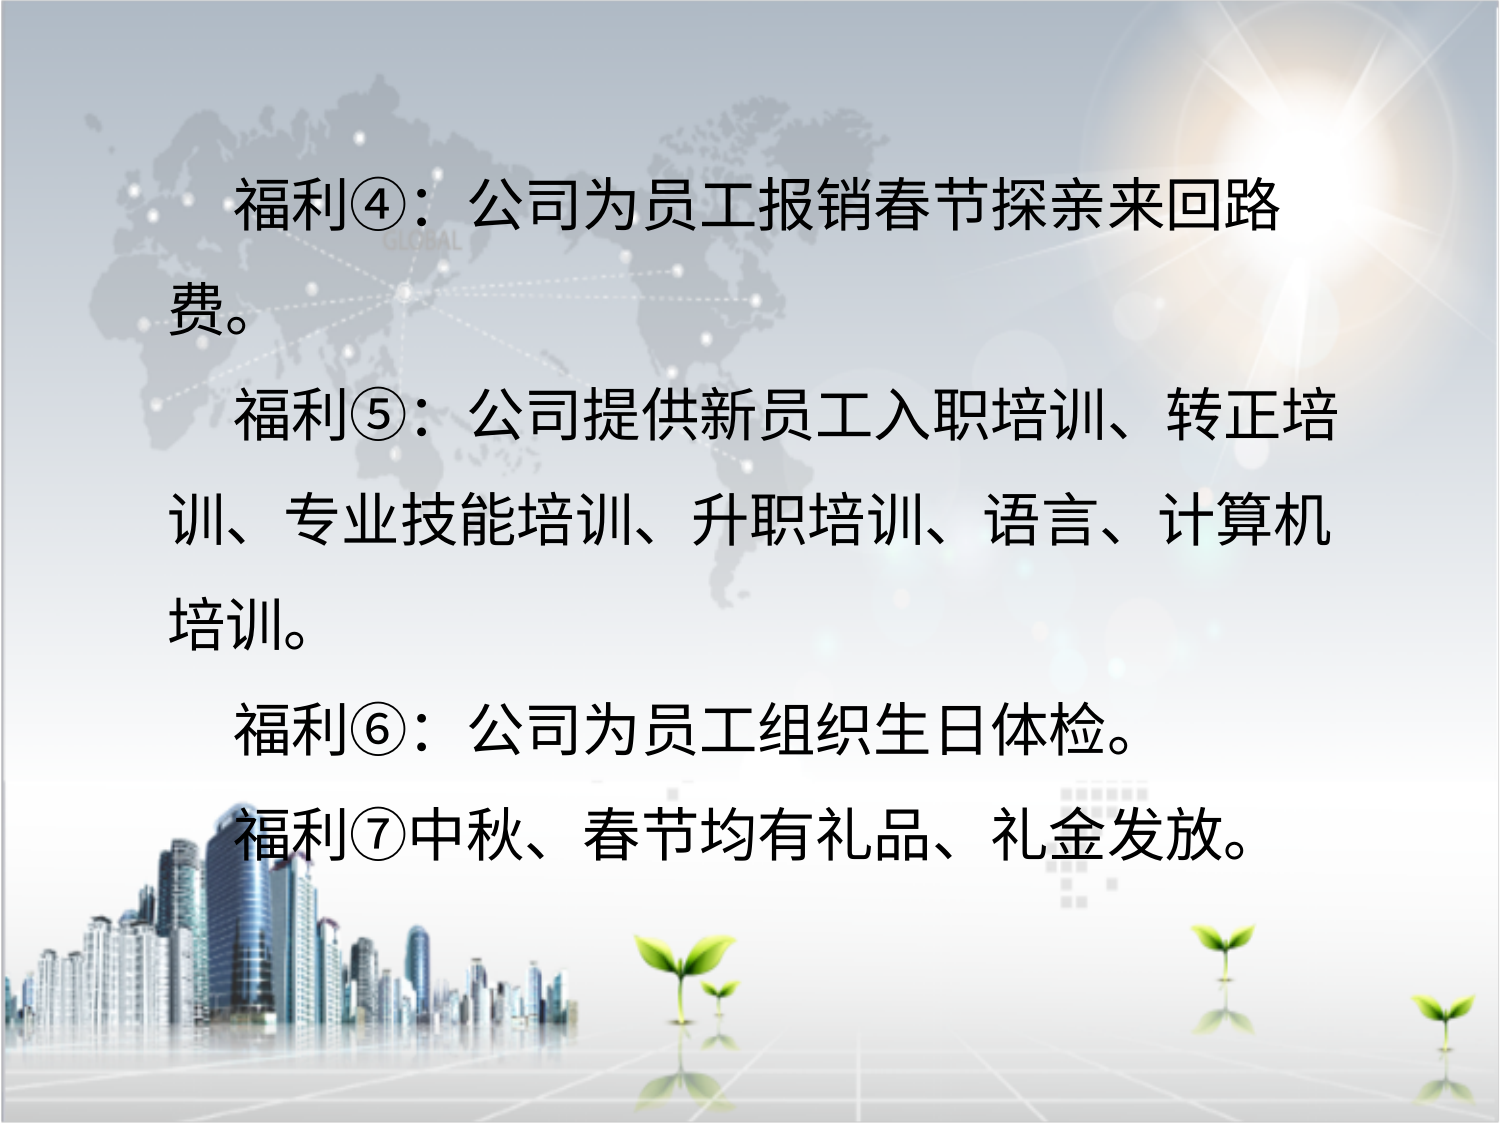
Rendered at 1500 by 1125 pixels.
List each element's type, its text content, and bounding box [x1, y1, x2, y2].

subtitle 福利④：公司为员工报销春节探亲来回路费。 福利⑤：公司提供新员工入职培训、转正培训、专业技能培训、升职培训、语言、计算机培训。 福利⑥：公司为员工组织生日体检。 福利⑦中秋、春节均有礼品、礼金发放。 [152, 125, 1360, 988]
picture [0, 0, 1500, 1125]
